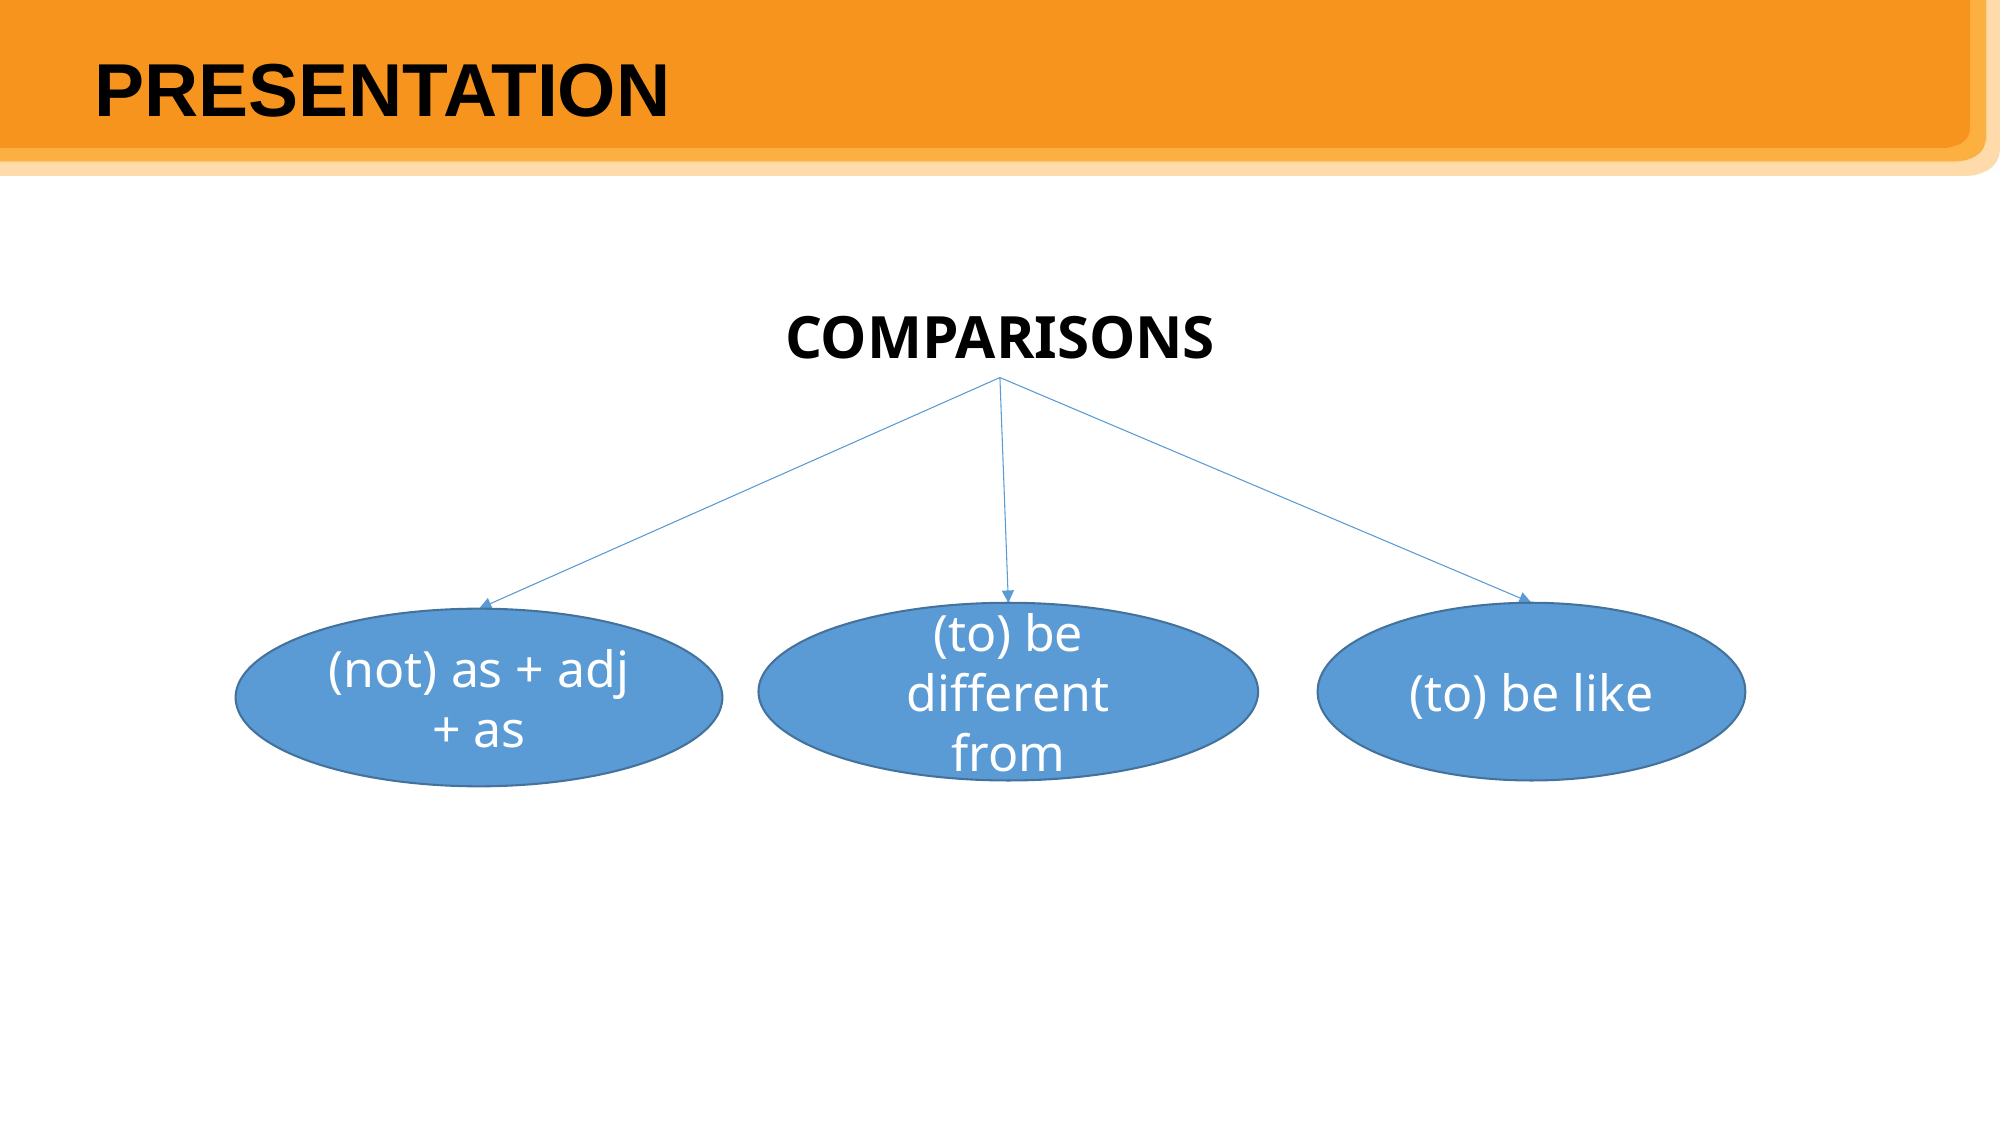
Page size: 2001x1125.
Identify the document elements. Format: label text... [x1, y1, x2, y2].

text_box COMPARISONS [511, 292, 1489, 378]
text_box (to) be different from [757, 603, 1260, 782]
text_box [479, 378, 1000, 609]
text_box (to) be like [1316, 601, 1747, 782]
text_box (not) as + adj + as [234, 607, 724, 788]
picture [0, 0, 2000, 177]
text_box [999, 378, 1532, 603]
